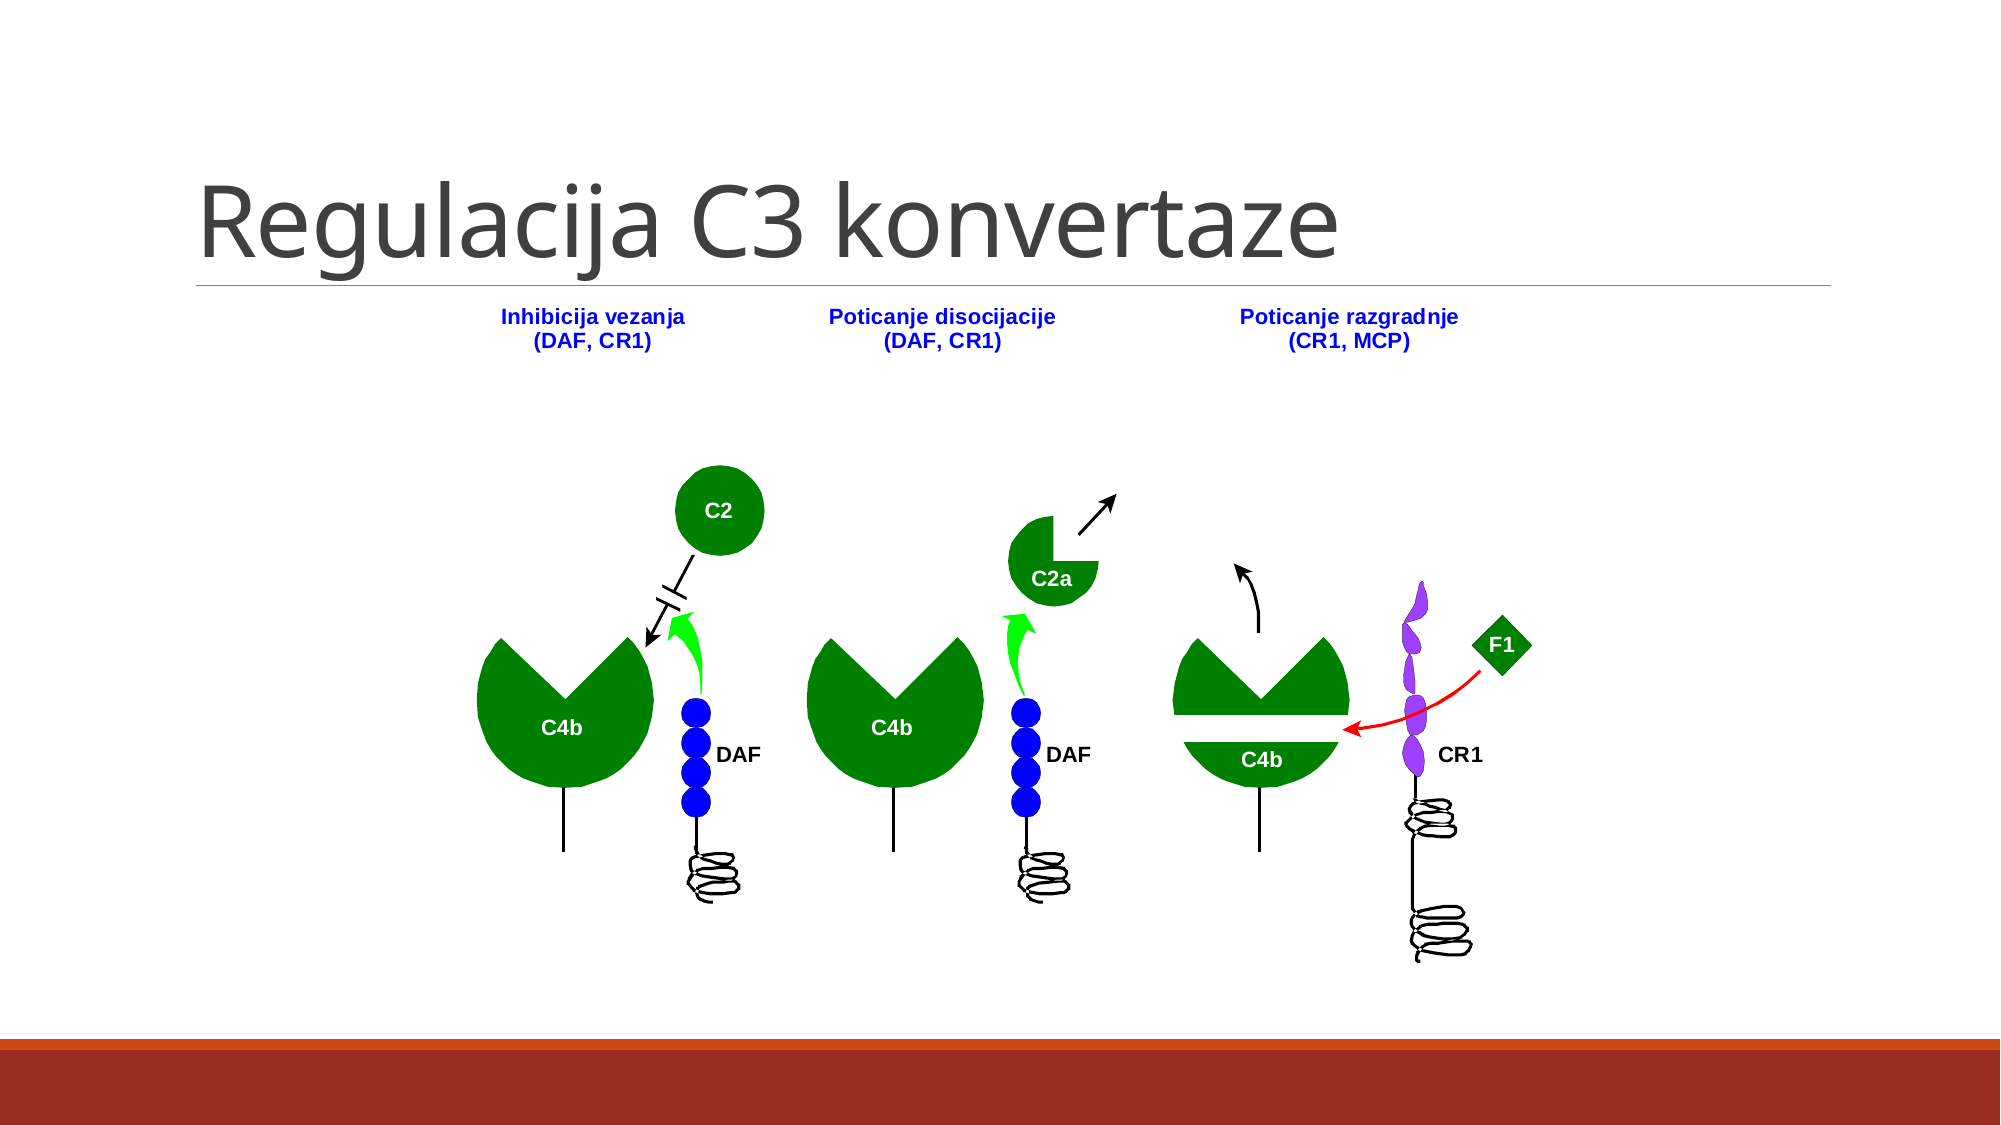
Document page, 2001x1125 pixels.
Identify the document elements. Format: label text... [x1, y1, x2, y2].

title Regulacija C3 konvertaze [180, 47, 1830, 285]
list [476, 302, 1534, 964]
